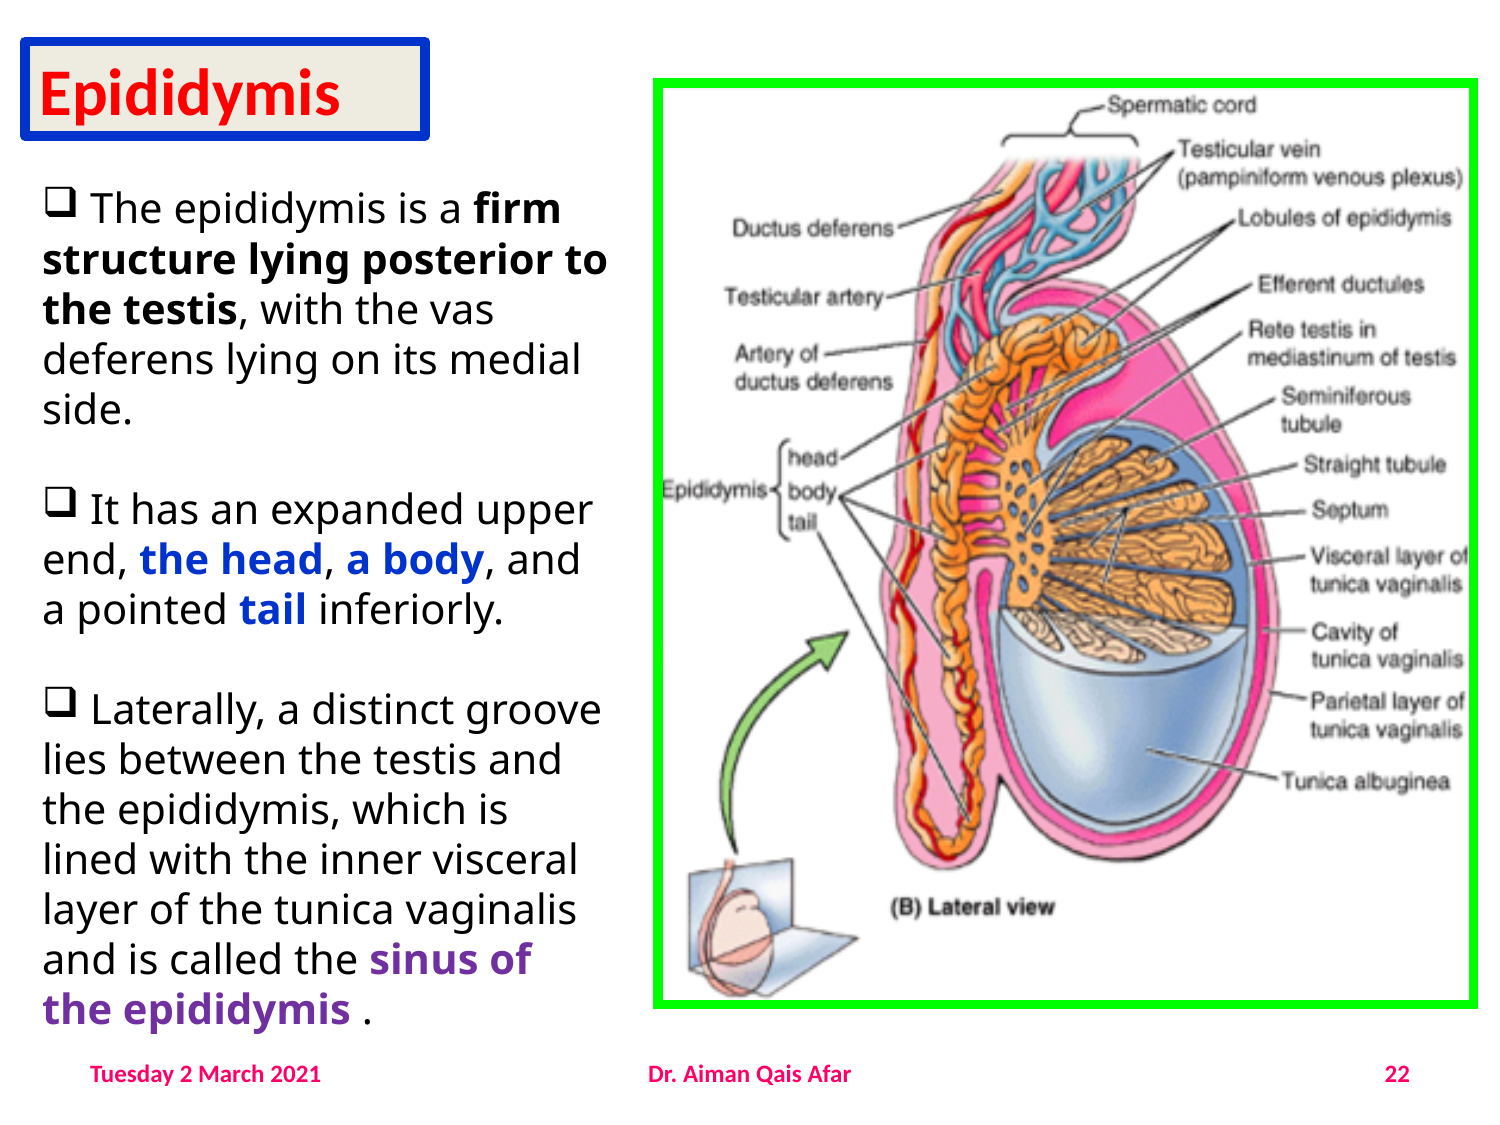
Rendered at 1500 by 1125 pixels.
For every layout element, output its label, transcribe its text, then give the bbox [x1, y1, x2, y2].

slide_number 22 [1074, 1042, 1425, 1103]
text_box The epididymis is a firm structure lying posterior to the testis, with the vas deferens lying on its medial side. It has an expanded upper end, the head, a body, and a pointed tail inferiorly. Laterally, a distinct groove lies between the testis and the epididymis, which is lined with the inner visceral layer of the tunica vaginalis and is called the sinus of the epididymis . [27, 174, 625, 1041]
footer Dr. Aiman Qais Afar [512, 1042, 988, 1103]
text_box Epididymis [24, 41, 425, 137]
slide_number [75, 1042, 425, 1103]
picture [662, 87, 1470, 1001]
